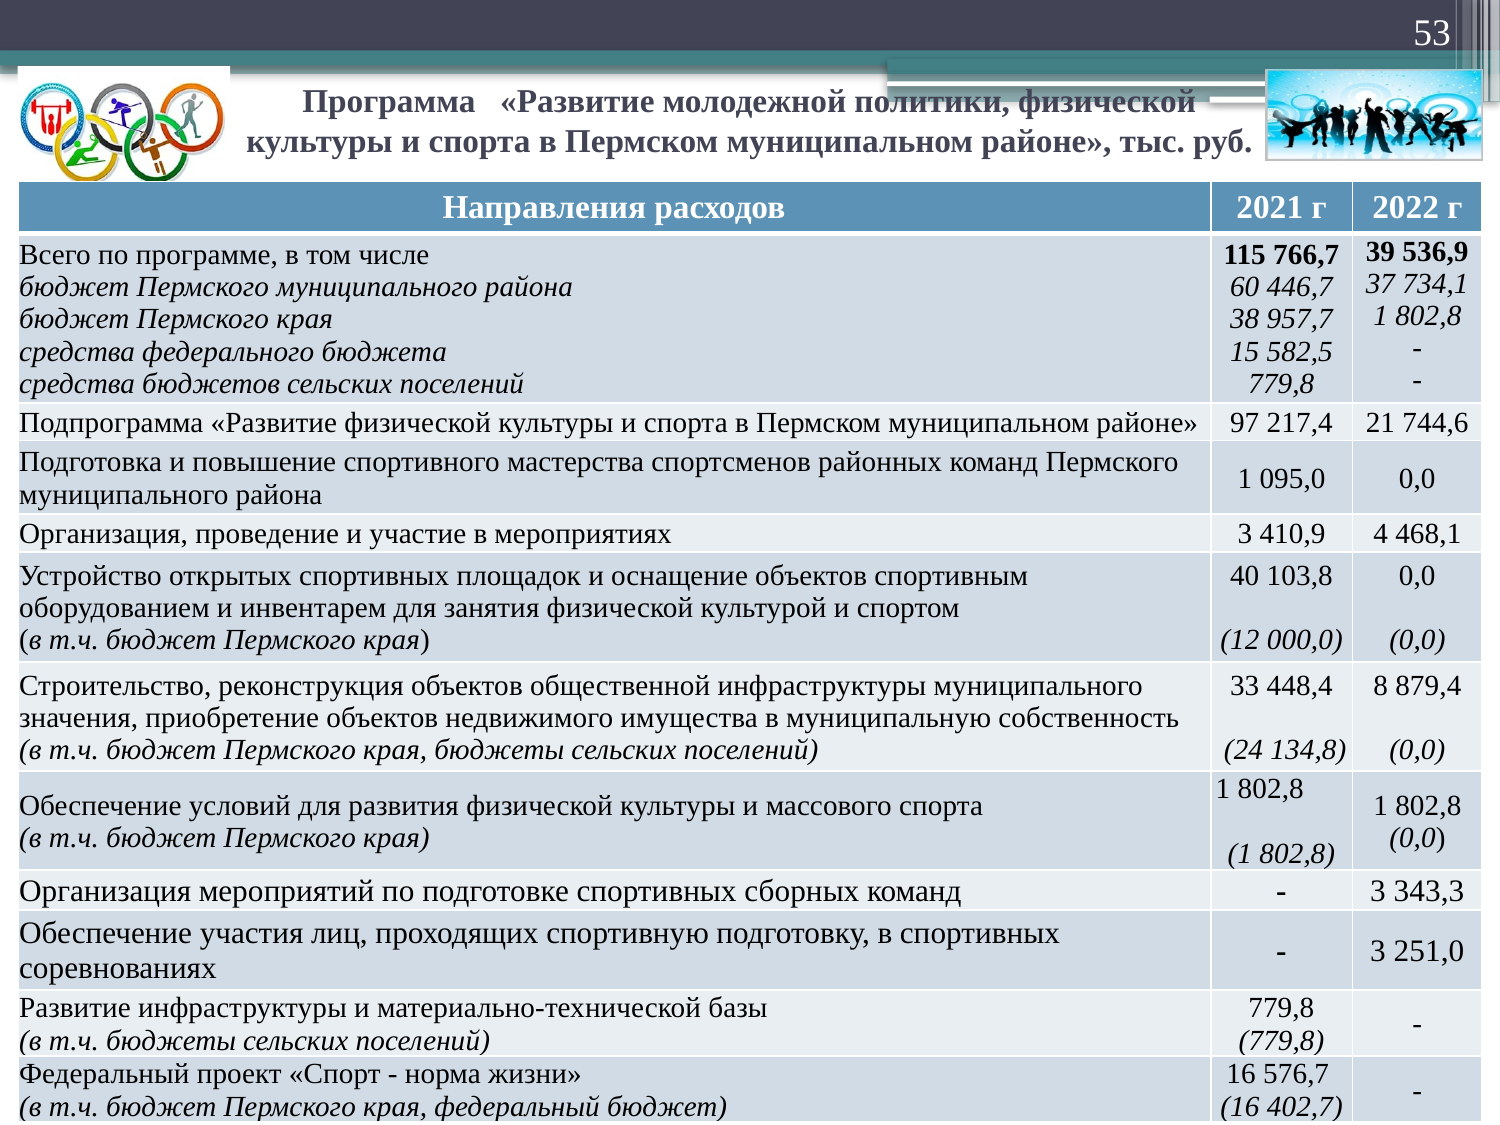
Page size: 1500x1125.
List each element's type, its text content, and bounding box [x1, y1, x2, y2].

table_cell 1 802,8 (0,0) [1353, 772, 1481, 869]
table_cell Организация мероприятий по подготовке спортивных сборных команд [19, 871, 1210, 909]
table_cell 16 576,7 (16 402,7) [1212, 1057, 1352, 1121]
table_cell Всего по программе, в том числе бюджет Пермского муниципального района бюджет Пермского края средства федерального бюджета средства бюджетов сельских поселений [19, 236, 1210, 402]
table_cell - [1212, 871, 1352, 909]
table_cell 115 766,7 60 446,7 38 957,7 15 582,5 779,8 [1212, 236, 1352, 402]
table_cell 779,8 (779,8) [1212, 991, 1352, 1055]
table_cell 3 343,3 [1353, 871, 1481, 909]
picture [1265, 69, 1483, 162]
table_cell Подготовка и повышение спортивного мастерства спортсменов районных команд Пермского муниципального района [19, 441, 1210, 513]
table_cell 3 410,9 [1212, 515, 1352, 551]
table_cell Федеральный проект «Спорт - норма жизни» (в т.ч. бюджет Пермского края, федеральный бюджет) [19, 1057, 1210, 1121]
table_cell - [1353, 1057, 1481, 1121]
table_cell Подпрограмма «Развитие физической культуры и спорта в Пермском муниципальном районе» [19, 404, 1210, 440]
table_cell 8 879,4 (0,0) [1353, 663, 1481, 770]
table_cell 3 251,0 [1353, 911, 1481, 989]
table_cell 1 802,8 (1 802,8) [1212, 772, 1352, 869]
table_cell Организация, проведение и участие в мероприятиях [19, 515, 1210, 551]
table_cell - [1353, 991, 1481, 1055]
table_cell 97 217,4 [1212, 404, 1352, 440]
table_cell 1 095,0 [1212, 441, 1352, 513]
table_cell 4 468,1 [1353, 515, 1481, 551]
table_cell Строительство, реконструкция объектов общественной инфраструктуры муниципального значения, приобретение объектов недвижимого имущества в муниципальную собственность (в т.ч. бюджет Пермского края, бюджеты сельских поселений) [19, 663, 1210, 770]
table_header 2022 г [1353, 182, 1481, 231]
slide_number 53 [1340, 0, 1466, 61]
table_cell 21 744,6 [1353, 404, 1481, 440]
table_cell Обеспечение участия лиц, проходящих спортивную подготовку, в спортивных соревнованиях [19, 911, 1210, 989]
table_cell Обеспечение условий для развития физической культуры и массового спорта (в т.ч. бюджет Пермского края) [19, 772, 1210, 869]
picture [17, 66, 231, 191]
table_cell 40 103,8 (12 000,0) [1212, 553, 1352, 661]
table_cell 0,0 (0,0) [1353, 553, 1481, 661]
table_header Направления расходов [19, 182, 1210, 231]
table_cell Развитие инфраструктуры и материально-технической базы (в т.ч. бюджеты сельских поселений) [19, 991, 1210, 1055]
title Программа «Развитие молодежной политики, физической культуры и спорта в Пермском муниципальном районе», тыс. руб. [236, 78, 1259, 161]
table_cell - [1212, 911, 1352, 989]
table_cell 39 536,9 37 734,1 1 802,8 - - [1353, 236, 1481, 402]
table_header 2021 г [1212, 182, 1352, 231]
table_cell Устройство открытых спортивных площадок и оснащение объектов спортивным оборудованием и инвентарем для занятия физической культурой и спортом (в т.ч. бюджет Пермского края) [19, 553, 1210, 661]
table_cell 0,0 [1353, 441, 1481, 513]
table_cell 33 448,4 (24 134,8) [1212, 663, 1352, 770]
